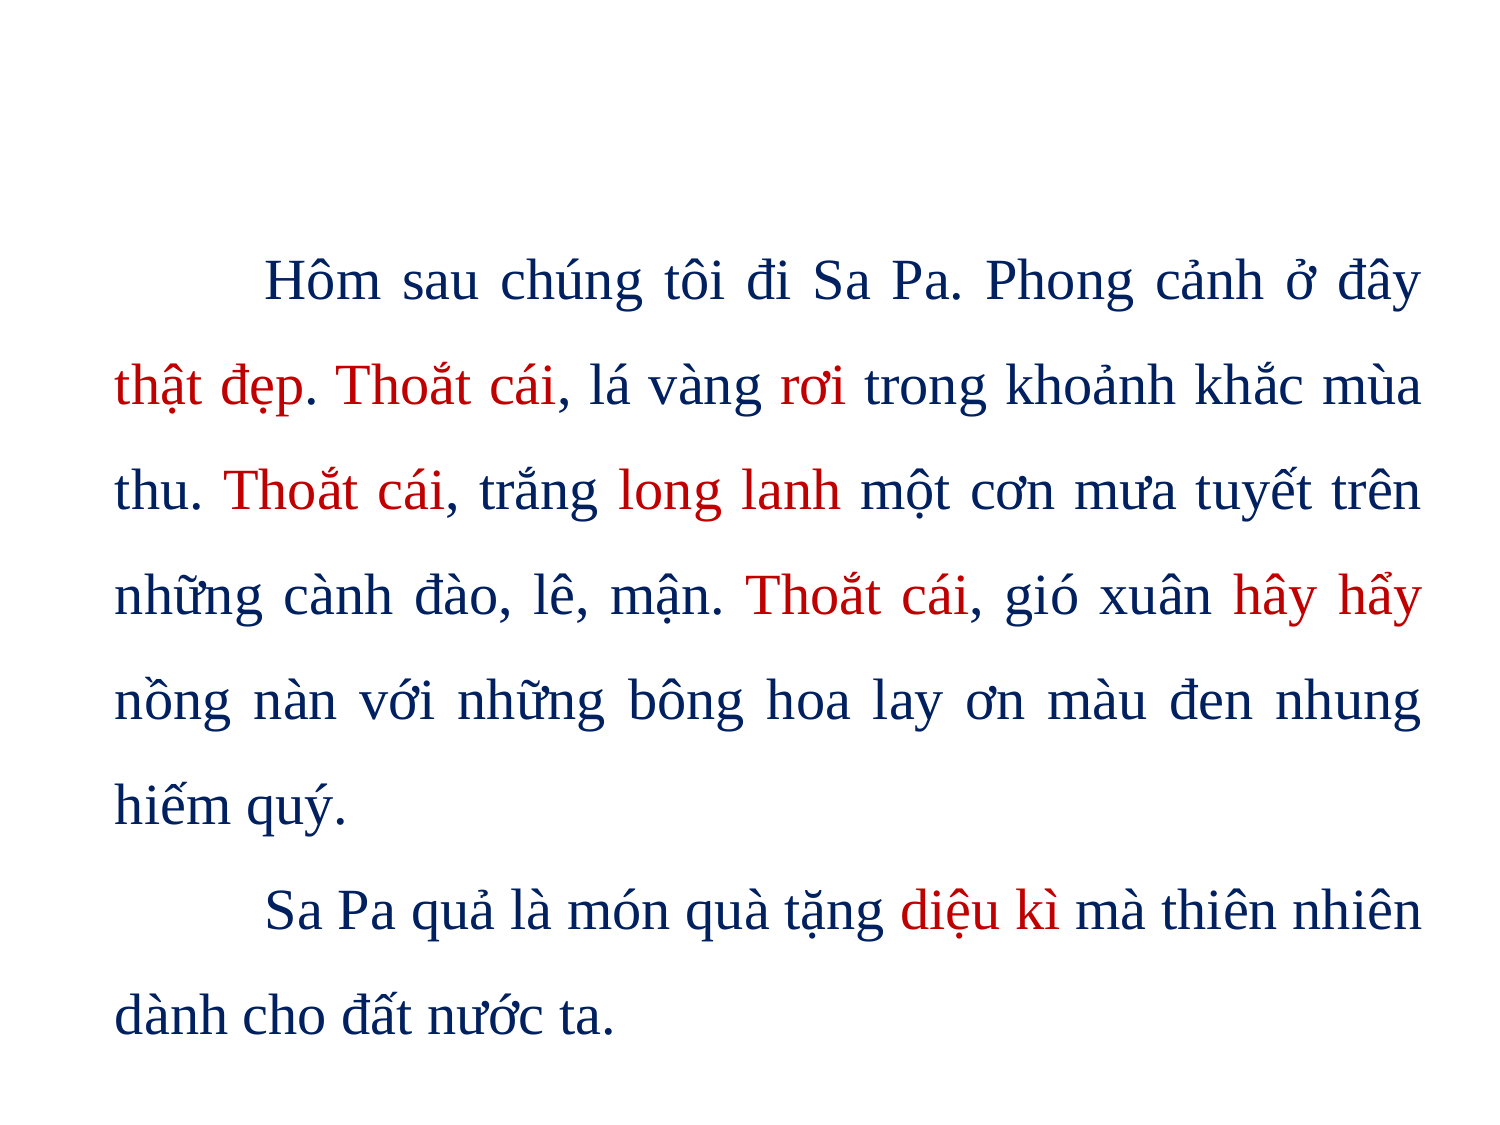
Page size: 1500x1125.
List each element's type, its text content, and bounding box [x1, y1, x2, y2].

text_box Hôm sau chúng tôi đi Sa Pa. Phong cảnh ở đây thật đẹp. Thoắt cái, lá vàng rơi trong khoảnh khắc mùa thu. Thoắt cái, trắng long lanh một cơn mưa tuyết trên những cành đào, lê, mận. Thoắt cái, gió xuân hây hẩy nồng nàn với những bông hoa lay ơn màu đen nhung hiếm quý. Sa Pa quả là món quà tặng diệu kì mà thiên nhiên dành cho đất nước ta. [100, 199, 1438, 1054]
